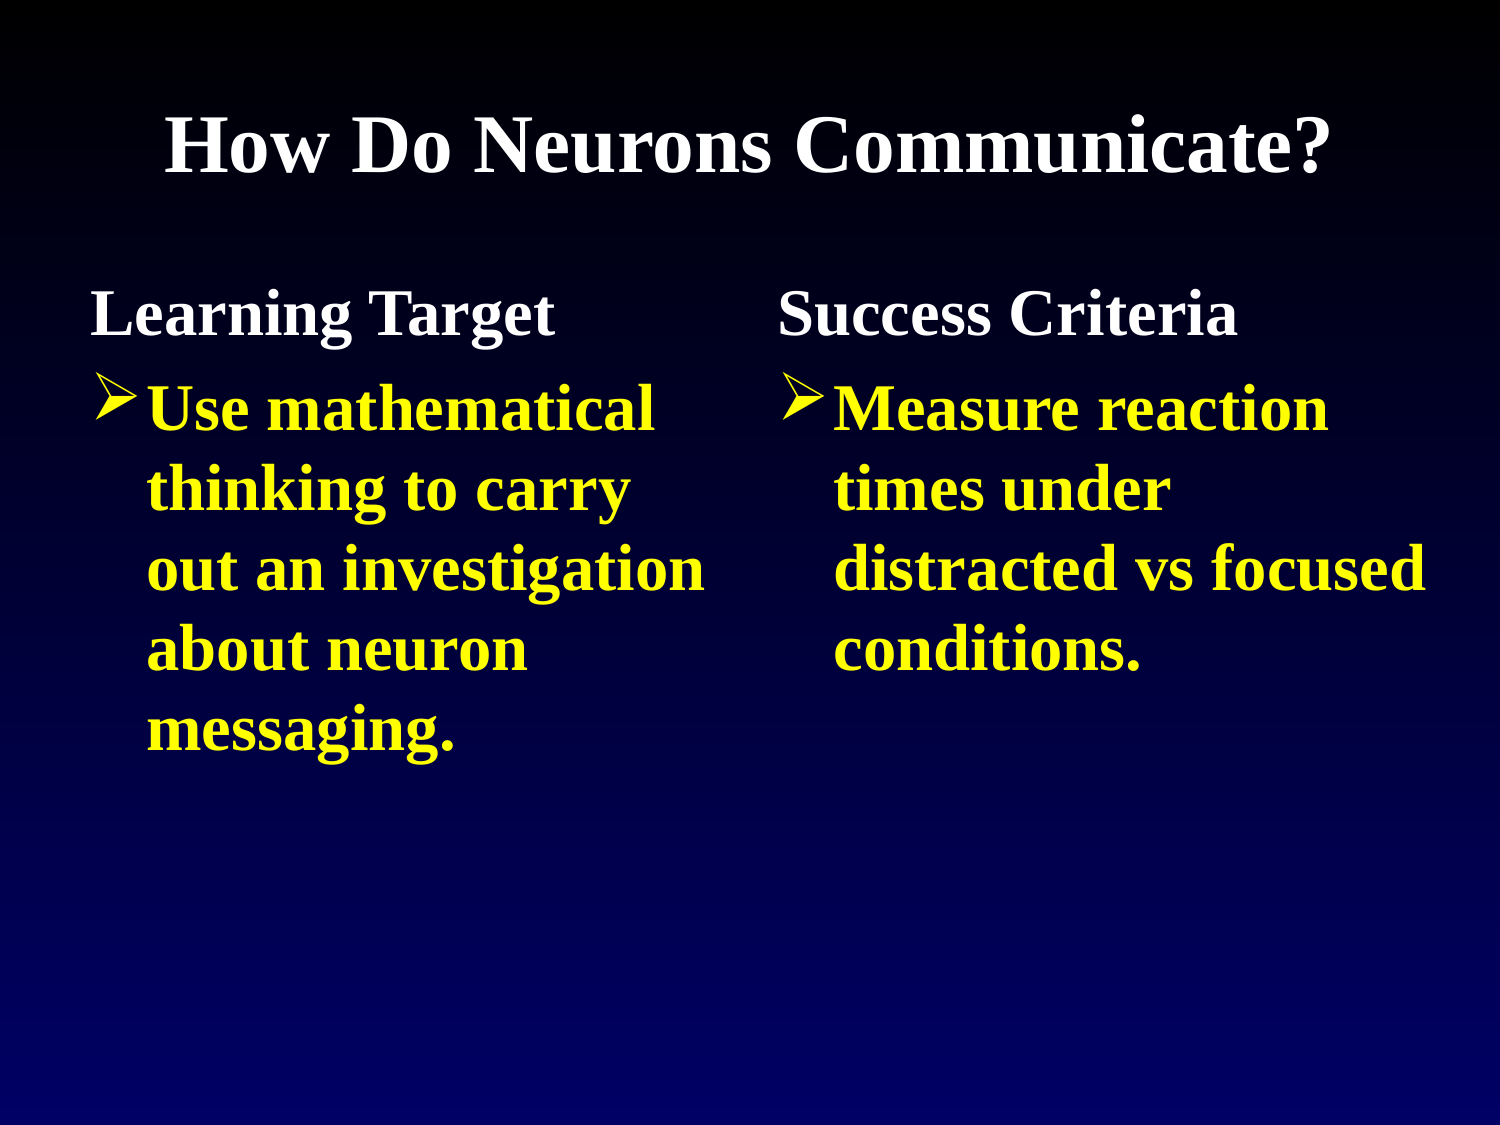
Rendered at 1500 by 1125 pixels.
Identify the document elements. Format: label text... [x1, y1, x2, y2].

list Use mathematical thinking to carry out an investigation about neuron messaging. [75, 356, 738, 1005]
list Learning Target [75, 251, 738, 356]
list Success Criteria [761, 251, 1425, 356]
list Measure reaction times under distracted vs focused conditions. [761, 356, 1475, 1005]
title How Do Neurons Communicate? [75, 45, 1425, 233]
